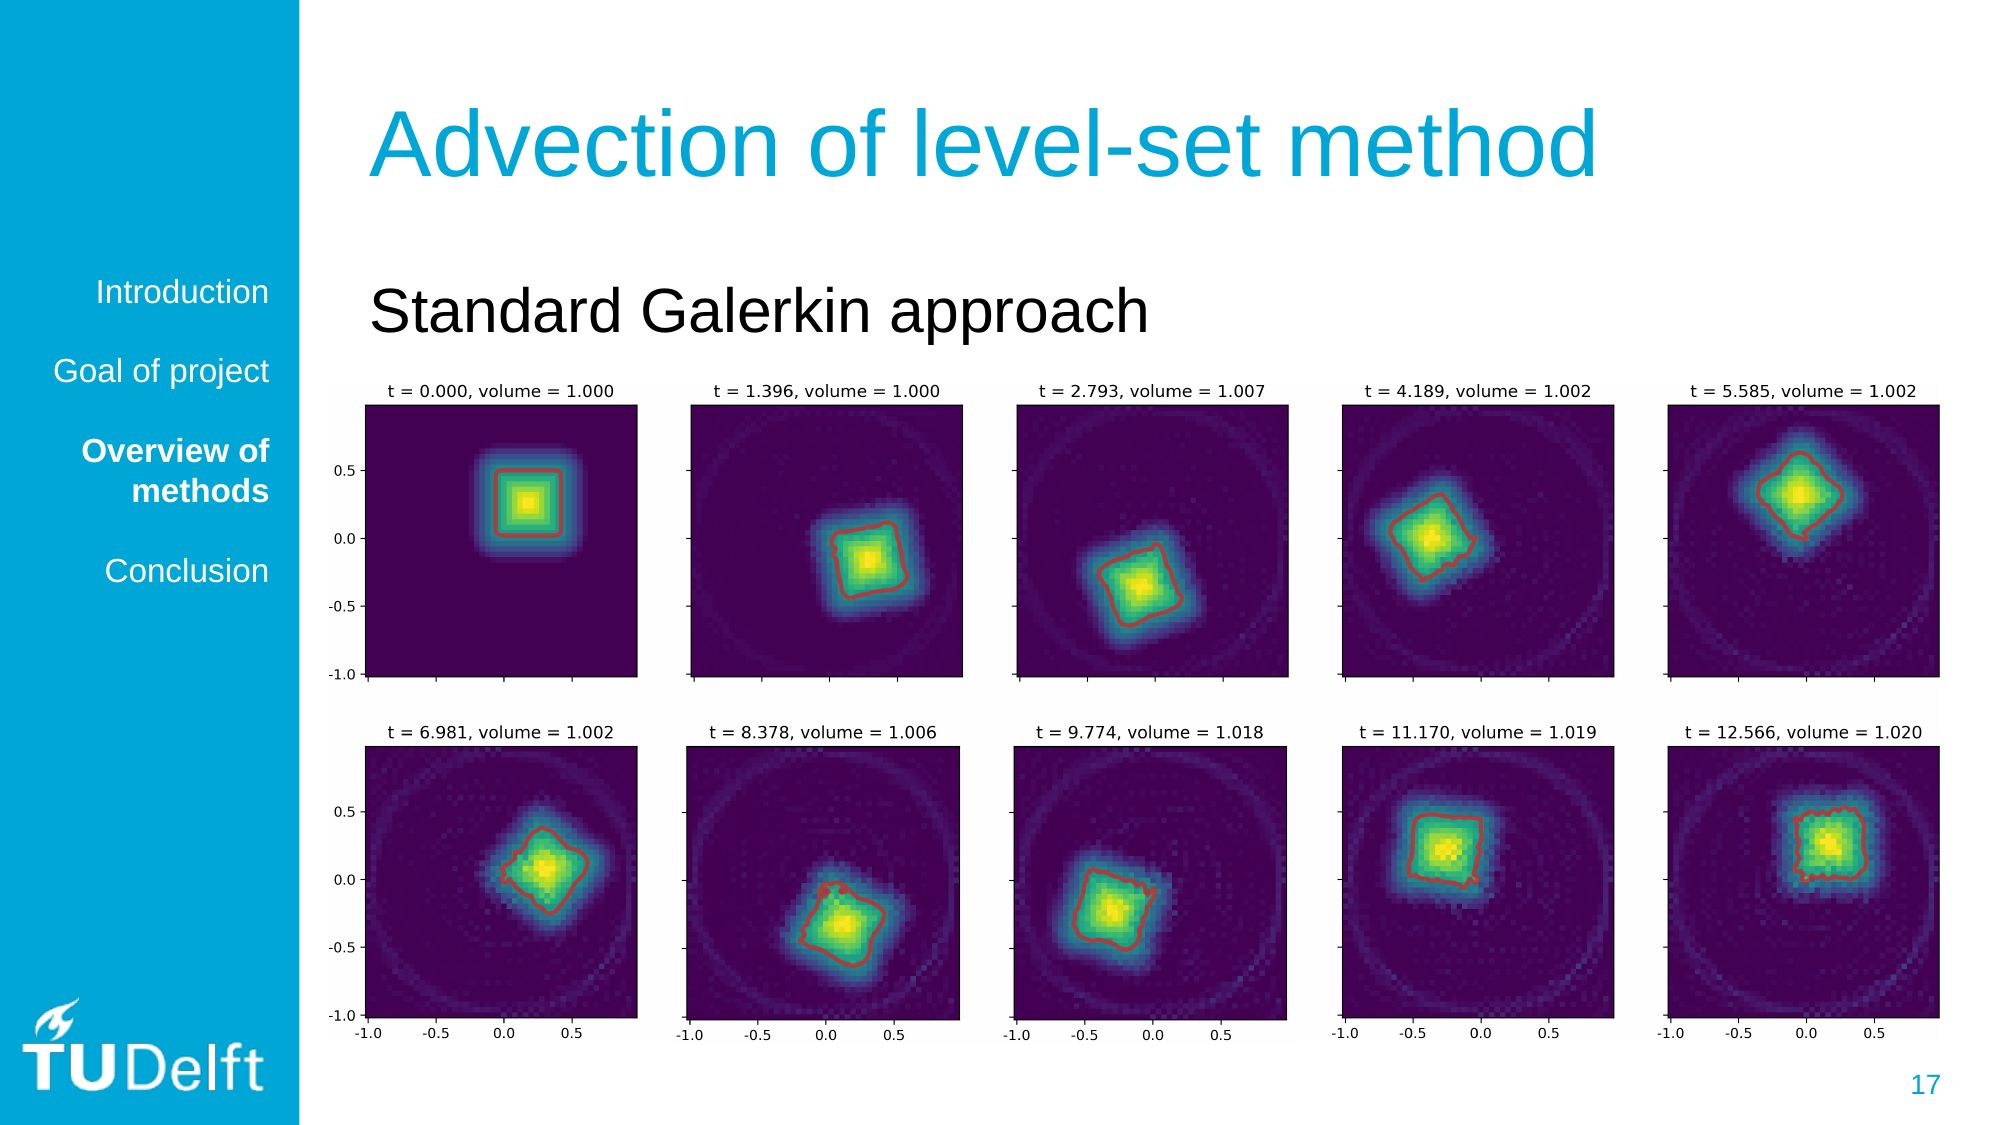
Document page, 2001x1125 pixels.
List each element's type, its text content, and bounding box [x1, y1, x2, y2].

text_box Introduction Goal of project Overview of methods Conclusion [12, 262, 285, 597]
title Advection of level-set method [354, 45, 1940, 233]
list Standard Galerkin approach [354, 262, 1940, 383]
picture [328, 383, 1941, 1043]
